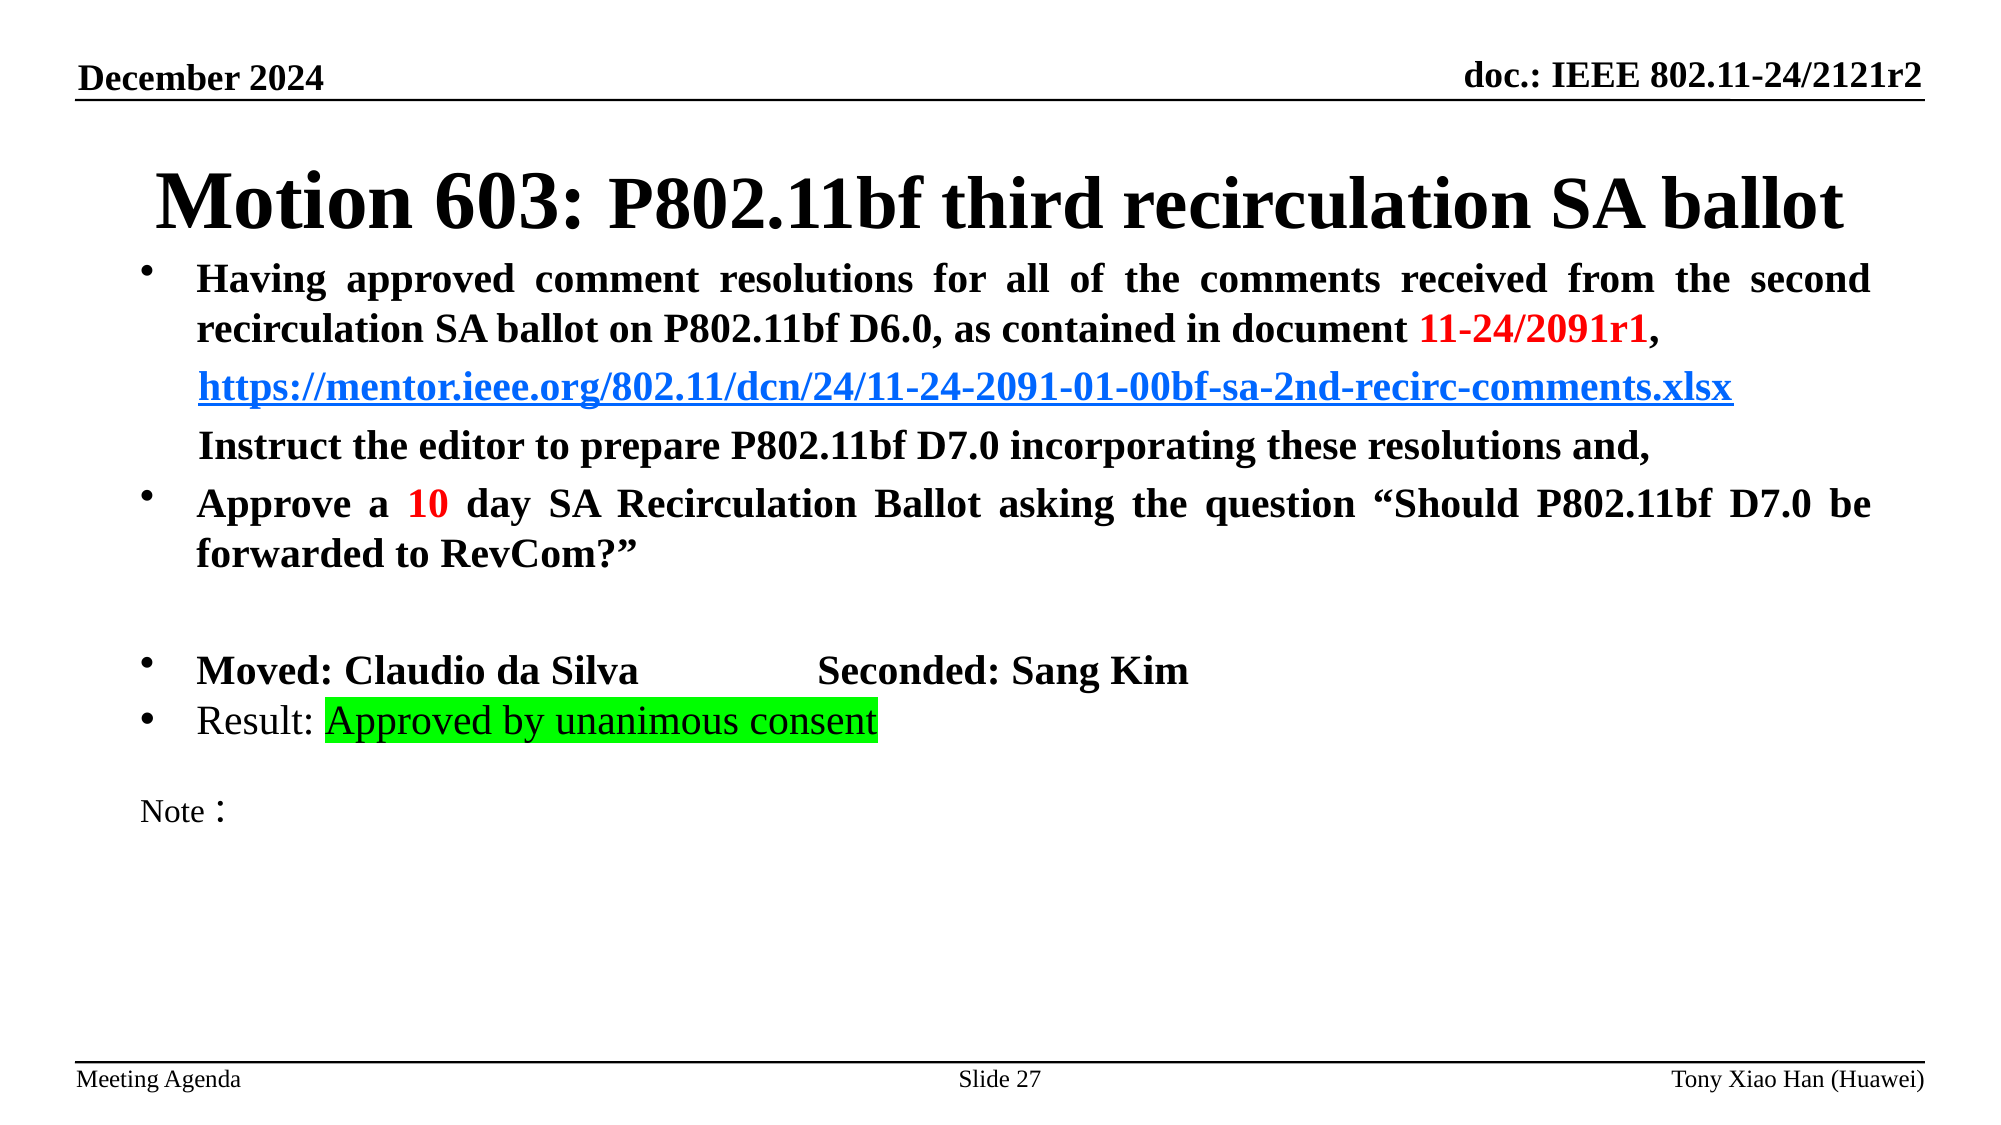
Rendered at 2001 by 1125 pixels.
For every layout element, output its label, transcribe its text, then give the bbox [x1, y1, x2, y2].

text_box Having approved comment resolutions for all of the comments received from the second recirculation SA ballot on P802.11bf D6.0, as contained in document 11-24/2091r1, https://mentor.ieee.org/802.11/dcn/24/11-24-2091-01-00bf-sa-2nd-recirc-comments.xlsx Instruct the editor to prepare P802.11bf D7.0 incorporating these resolutions and, Approve a 10 day SA Recirculation Ballot asking the question “Should P802.11bf D7.0 be forwarded to RevCom?” Moved: Claudio da Silva Seconded: Sang Kim Result: Approved by unanimous consent Note： [125, 212, 1888, 988]
text_box Motion 603: P802.11bf third recirculation SA ballot [0, 137, 2000, 275]
